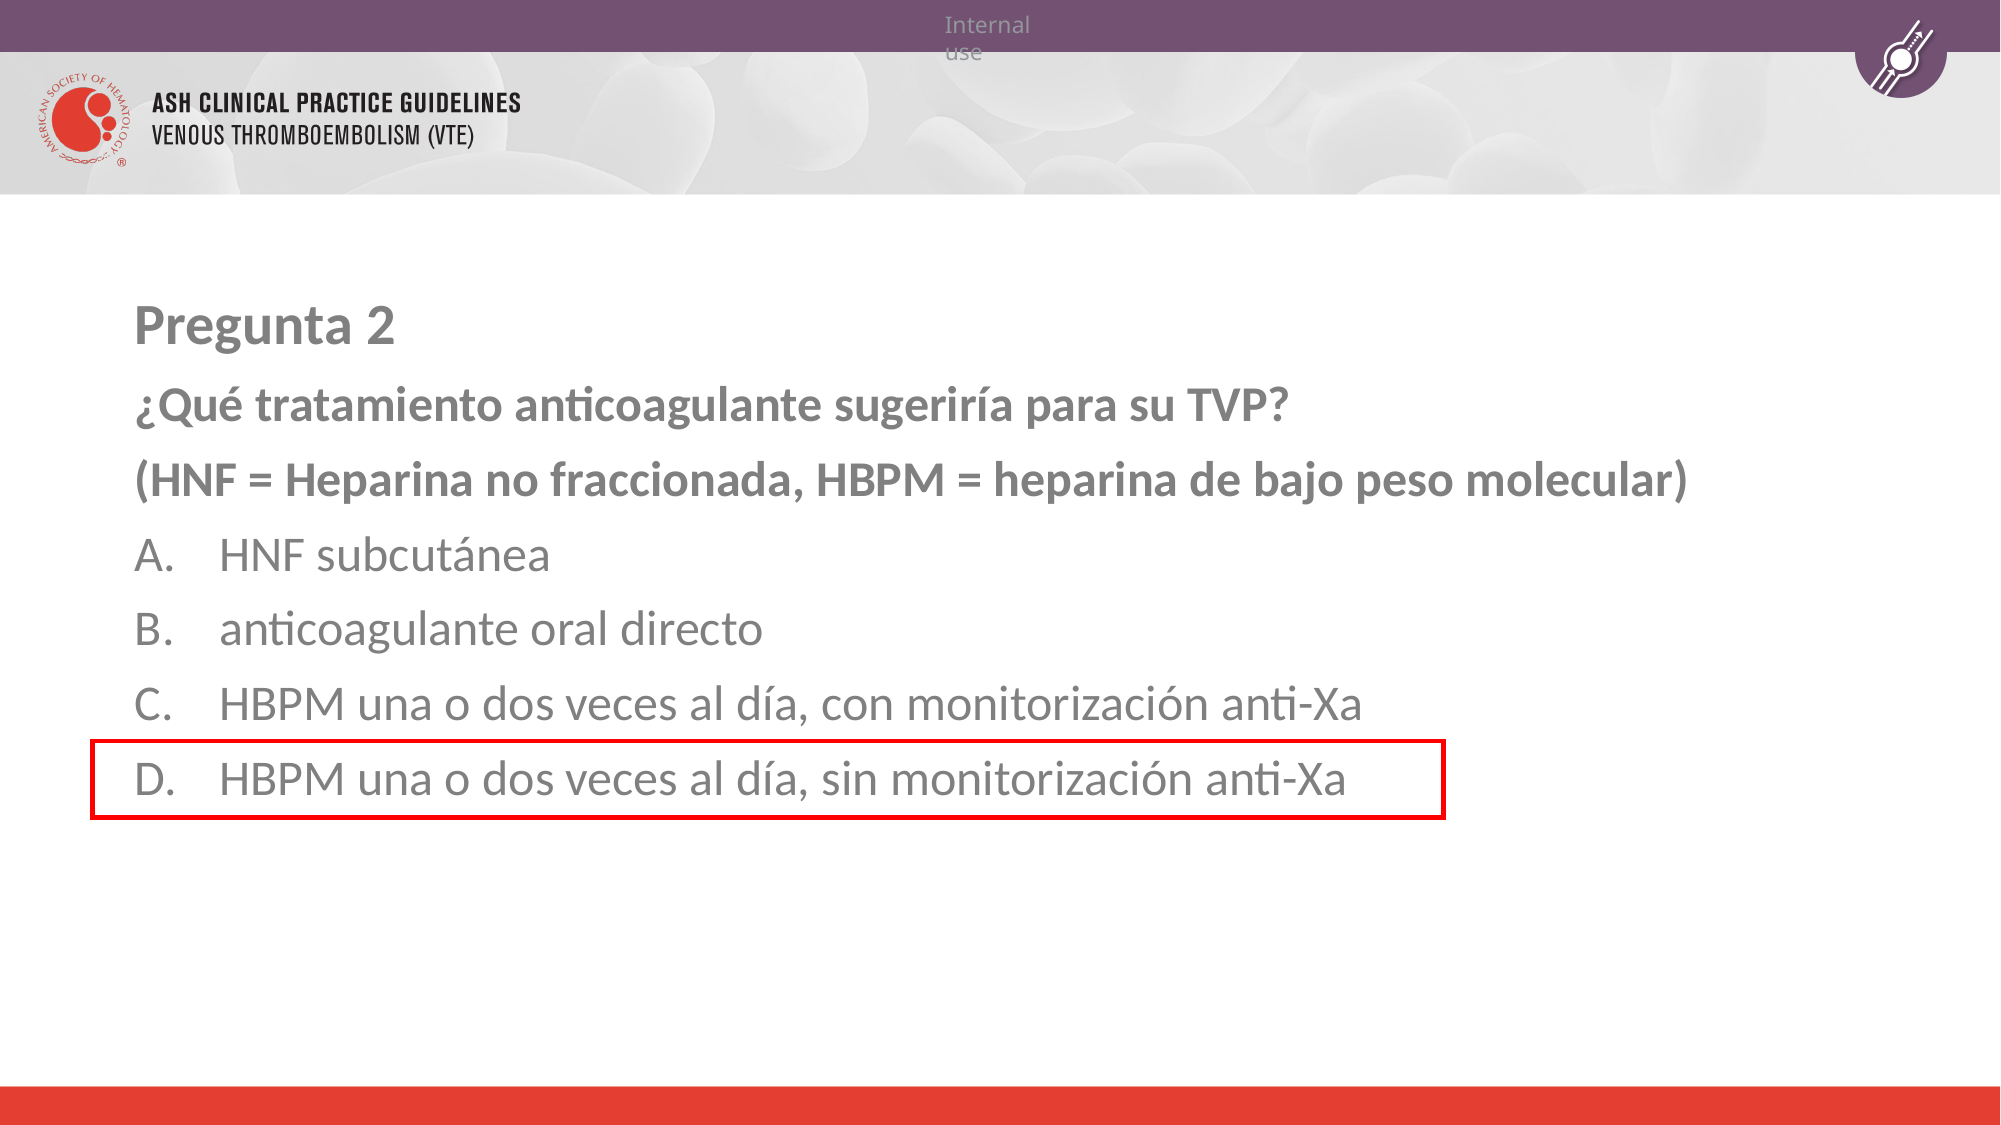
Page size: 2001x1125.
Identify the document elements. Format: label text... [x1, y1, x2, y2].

list Pregunta 2 ¿Qué tratamiento anticoagulante sugeriría para su TVP? (HNF = Heparina no fraccionada, HBPM = heparina de bajo peso molecular) HNF subcutánea anticoagulante oral directo HBPM una o dos veces al día, con monitorización anti-Xa HBPM una o dos veces al día, sin monitorización anti-Xa [134, 294, 1935, 944]
text_box [92, 740, 1444, 818]
picture [0, 0, 2001, 1125]
